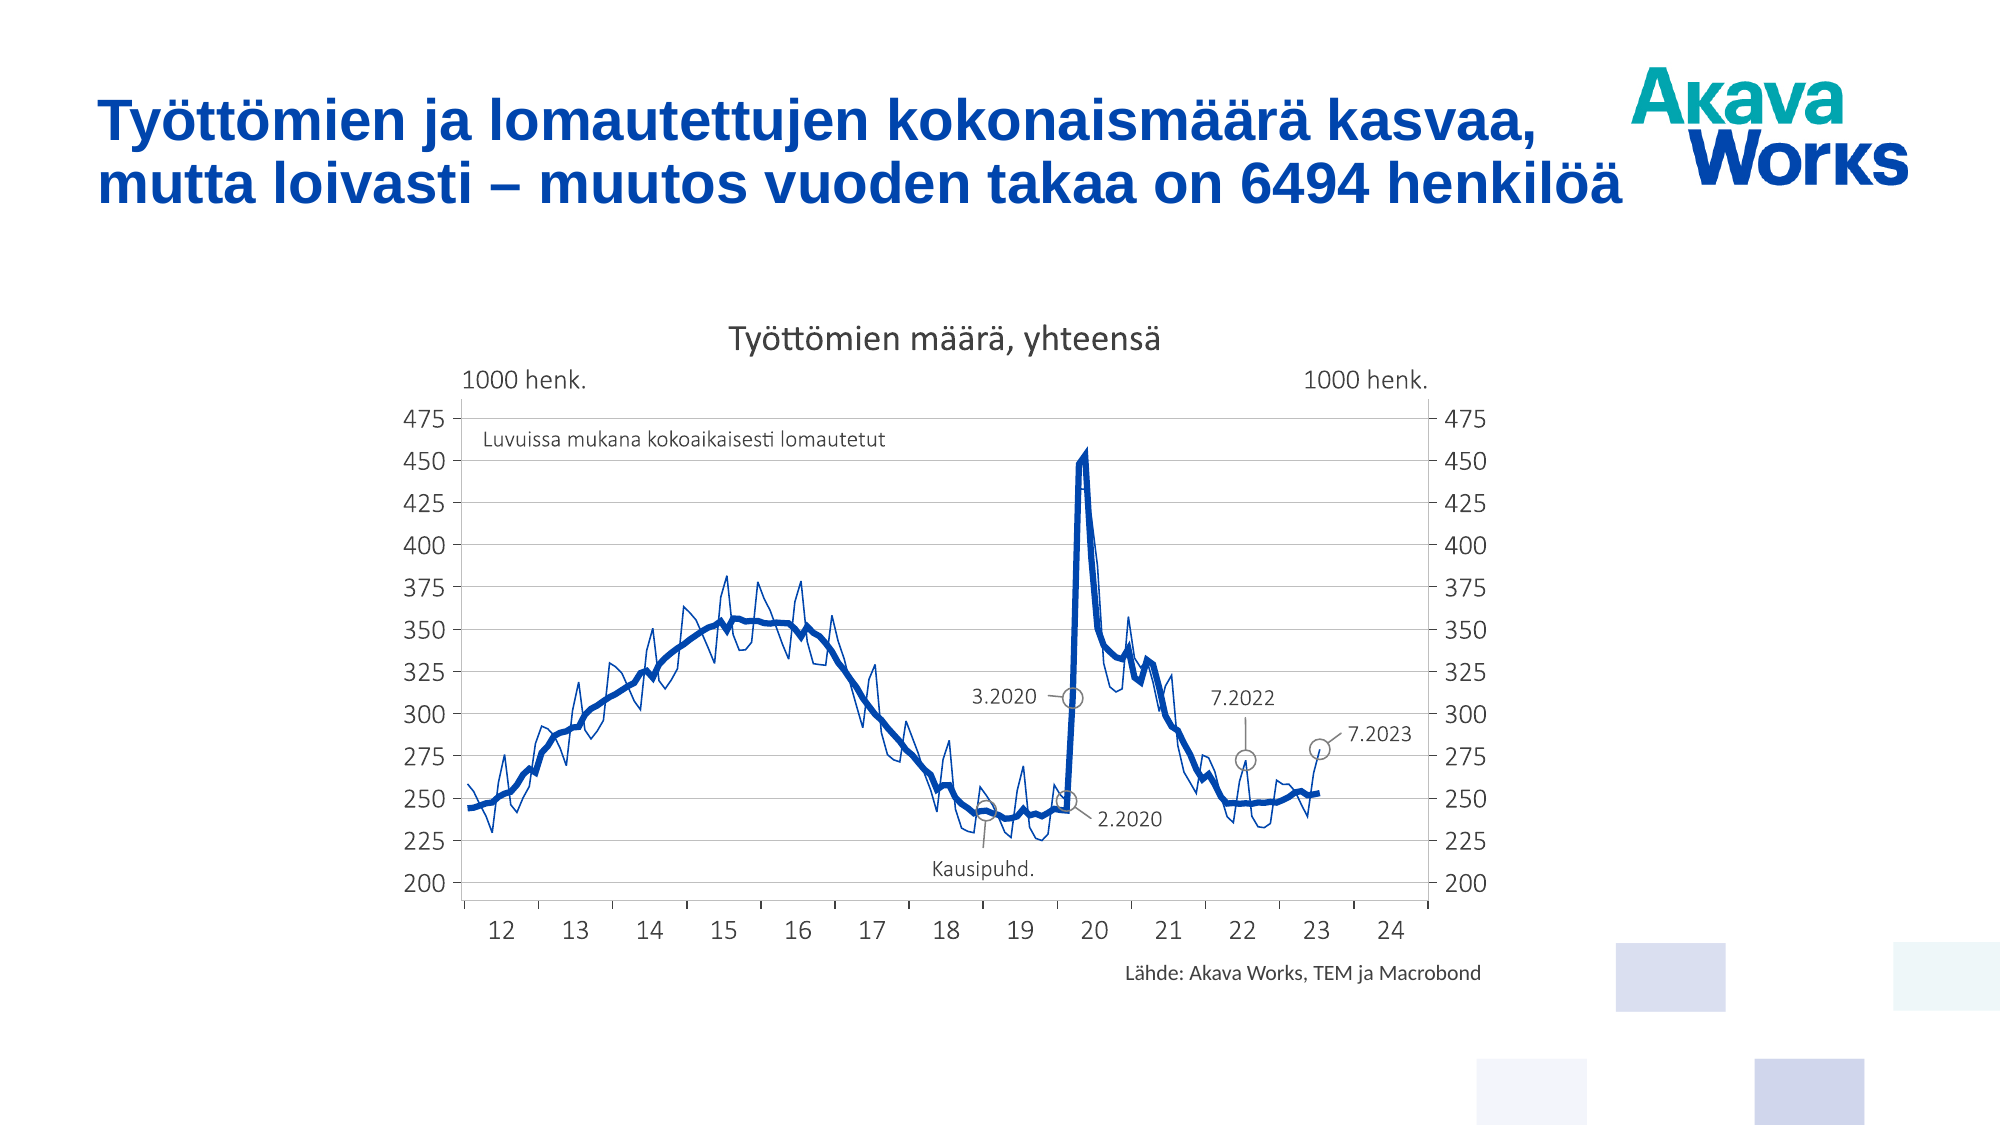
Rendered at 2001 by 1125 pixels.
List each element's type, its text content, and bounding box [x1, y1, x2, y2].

picture [232, 55, 2000, 1125]
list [390, 301, 1500, 1003]
title Työttömien ja lomautettujen kokonaismäärä kasvaa, mutta loivasti – muutos vuoden takaa on 6494 henkilöä [82, 89, 1808, 218]
